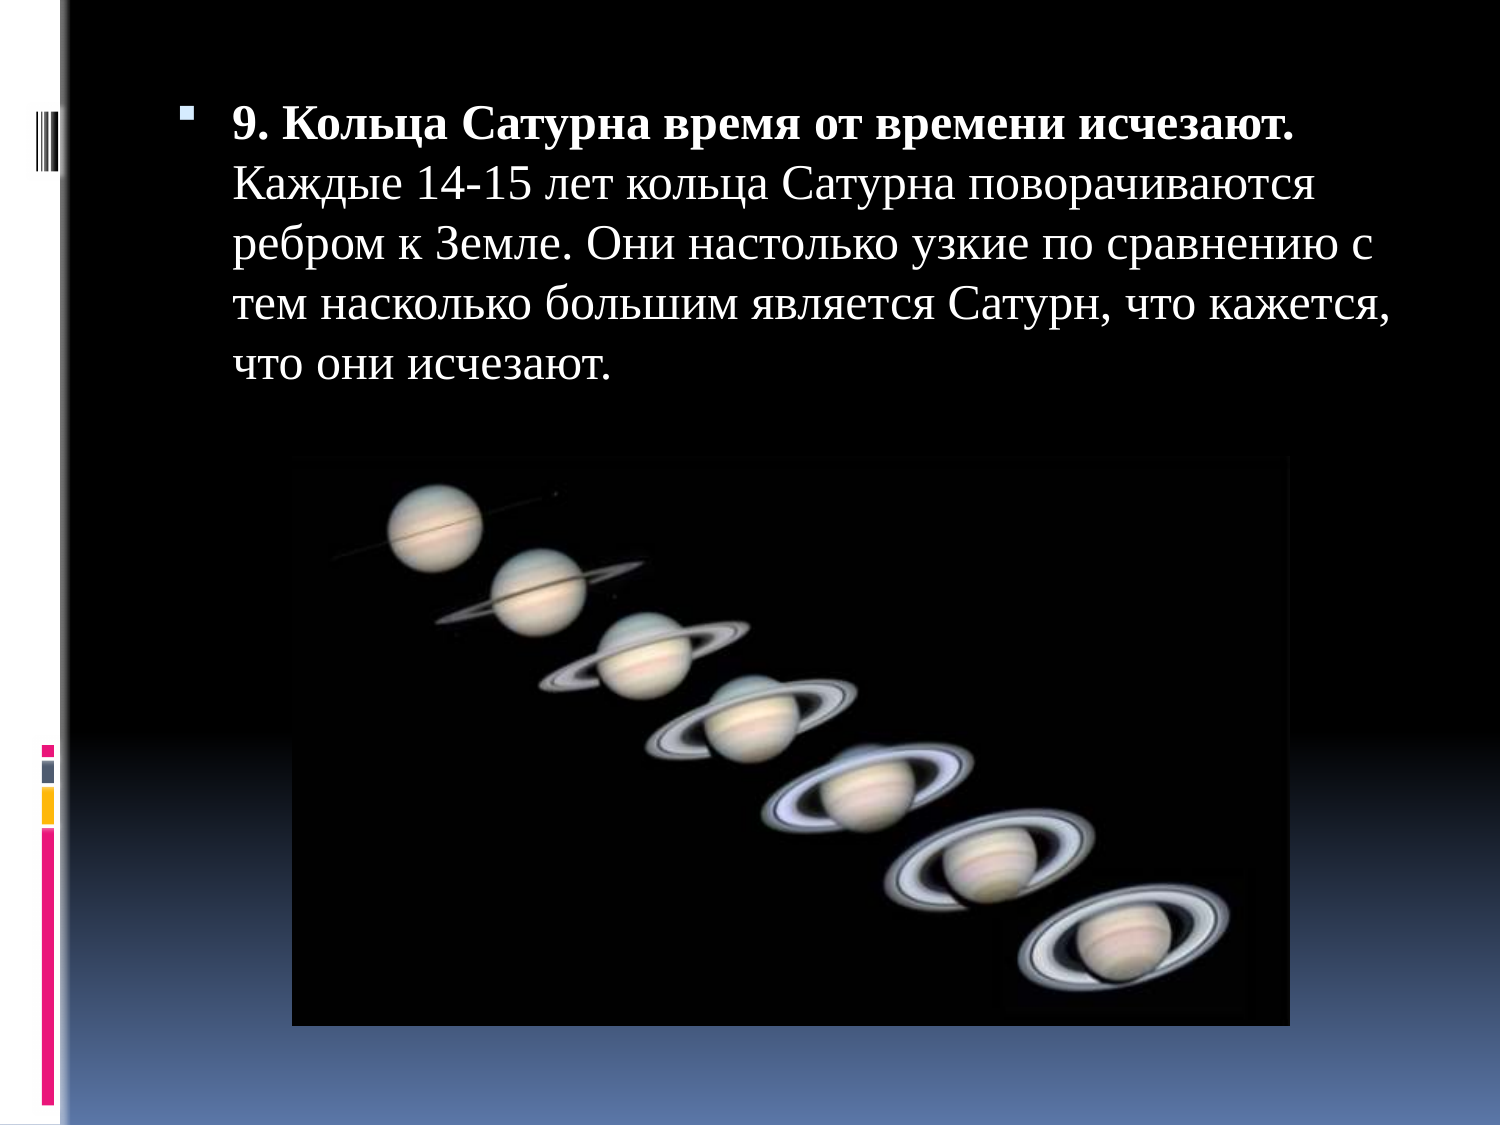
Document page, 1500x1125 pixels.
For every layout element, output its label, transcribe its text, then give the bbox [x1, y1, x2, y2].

picture [292, 456, 1291, 1027]
list 9. Кольца Сатурна время от времени исчезают. Каждые 14-15 лет кольца Сатурна поворачиваются ребром к Земле. Они настолько узкие по сравнению с тем насколько большим является Сатурн, что кажется, что они исчезают. [150, 82, 1425, 1043]
